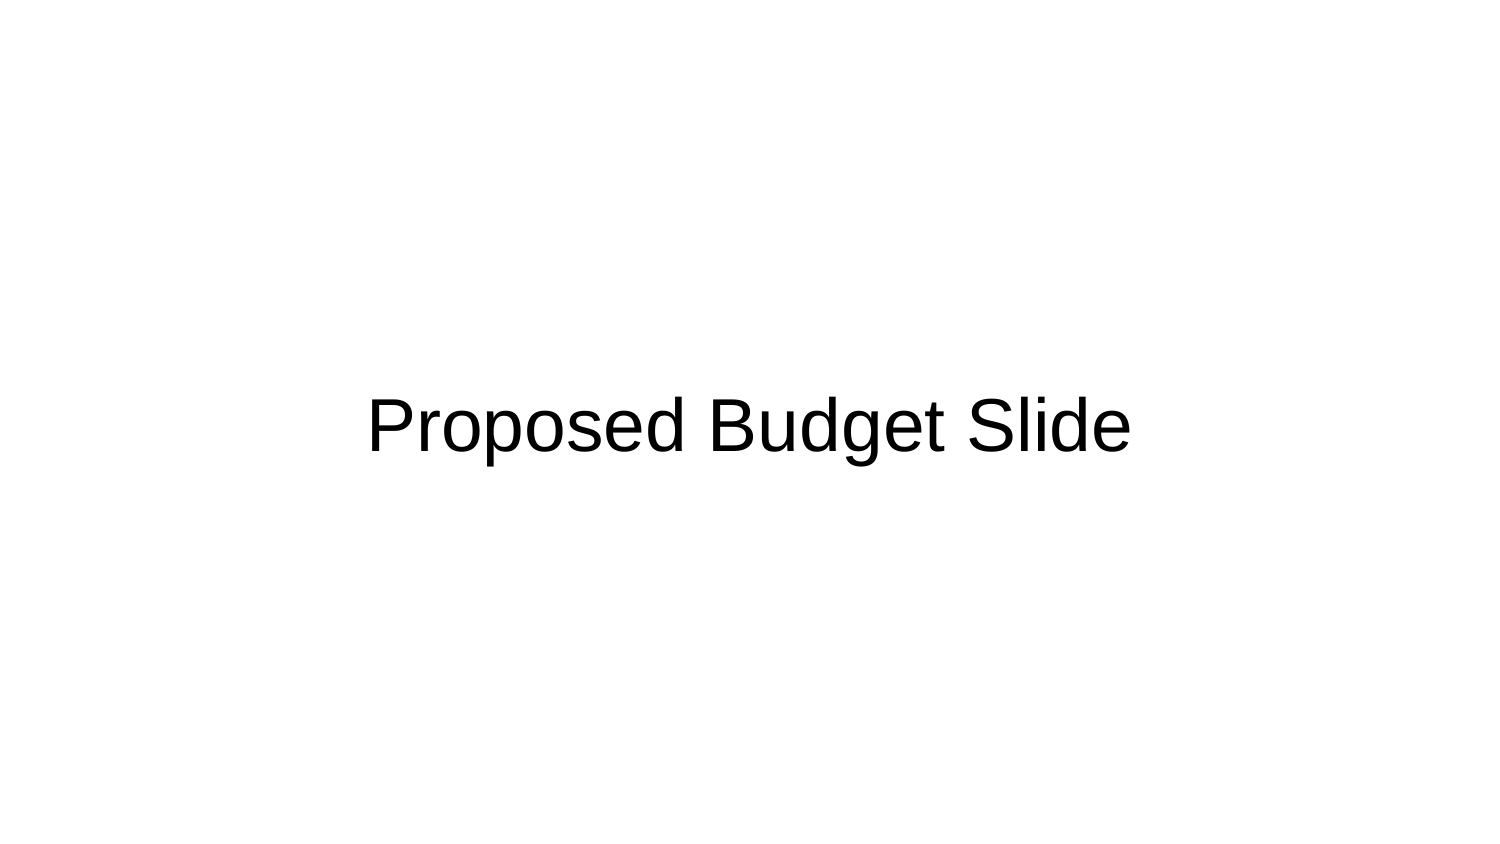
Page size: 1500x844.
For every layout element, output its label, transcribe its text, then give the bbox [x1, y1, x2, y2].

title Proposed Budget Slide [51, 352, 1449, 491]
